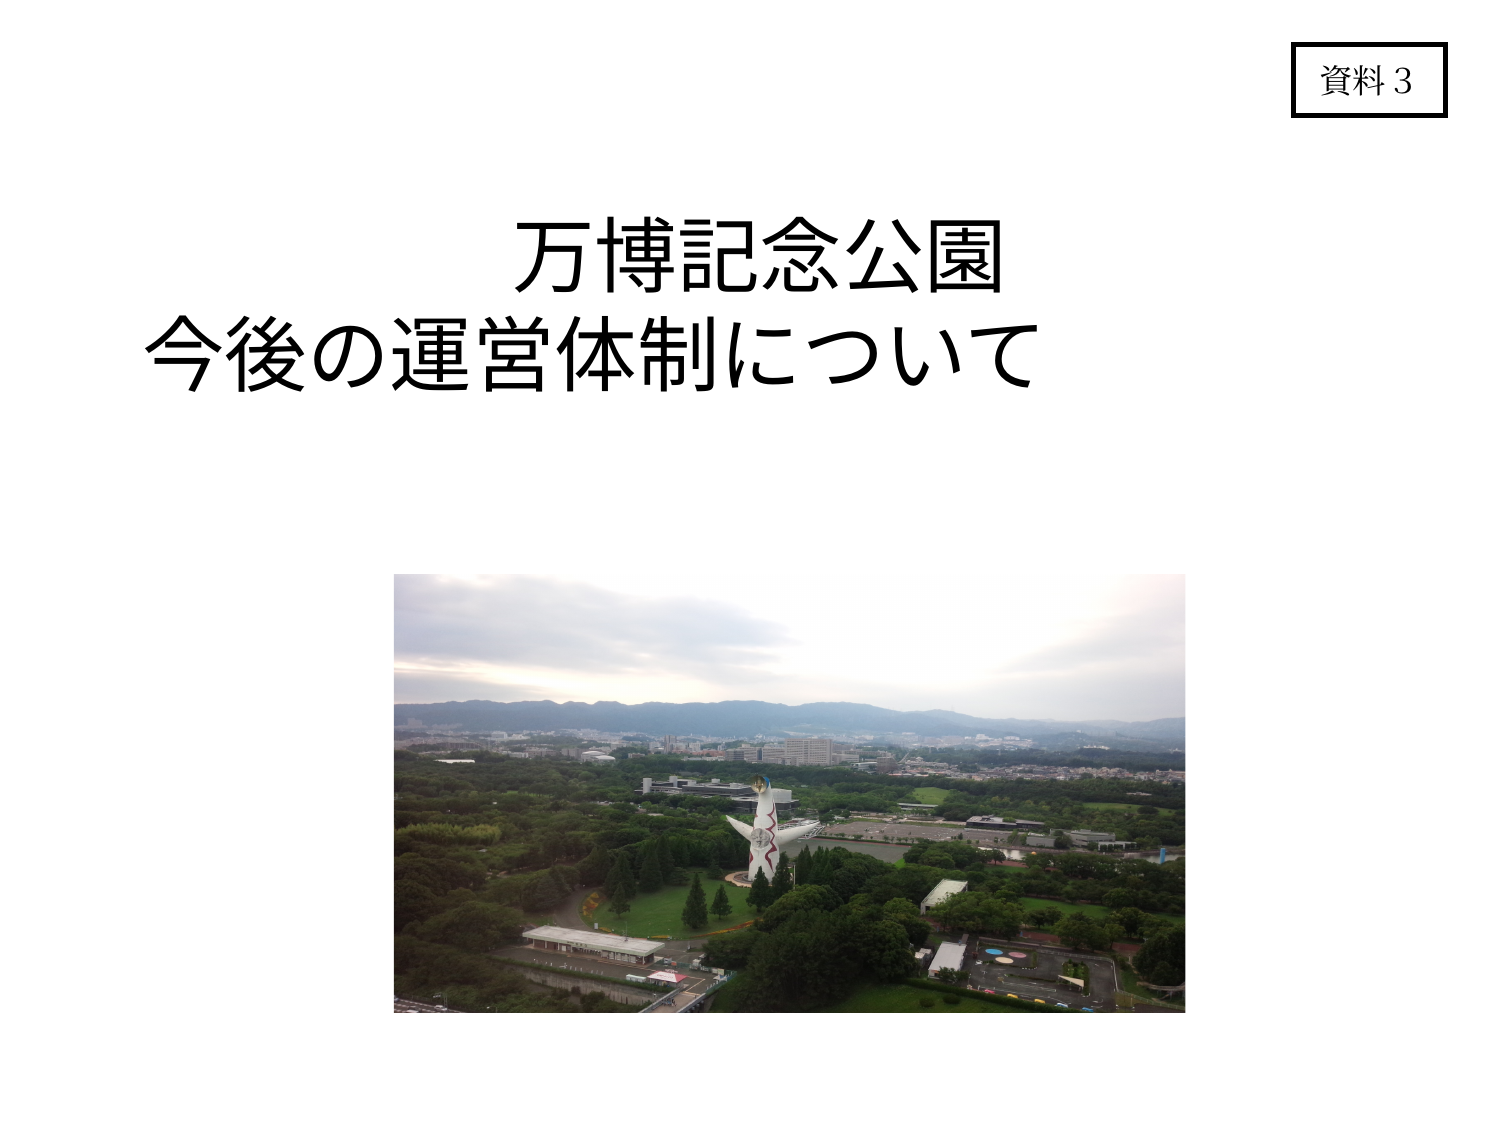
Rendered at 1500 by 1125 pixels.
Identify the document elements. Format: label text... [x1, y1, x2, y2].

text_box 万博記念公園 今後の運営体制について [115, 160, 1404, 445]
text_box 資料３ [1293, 44, 1446, 116]
text_box [392, 572, 1187, 1015]
